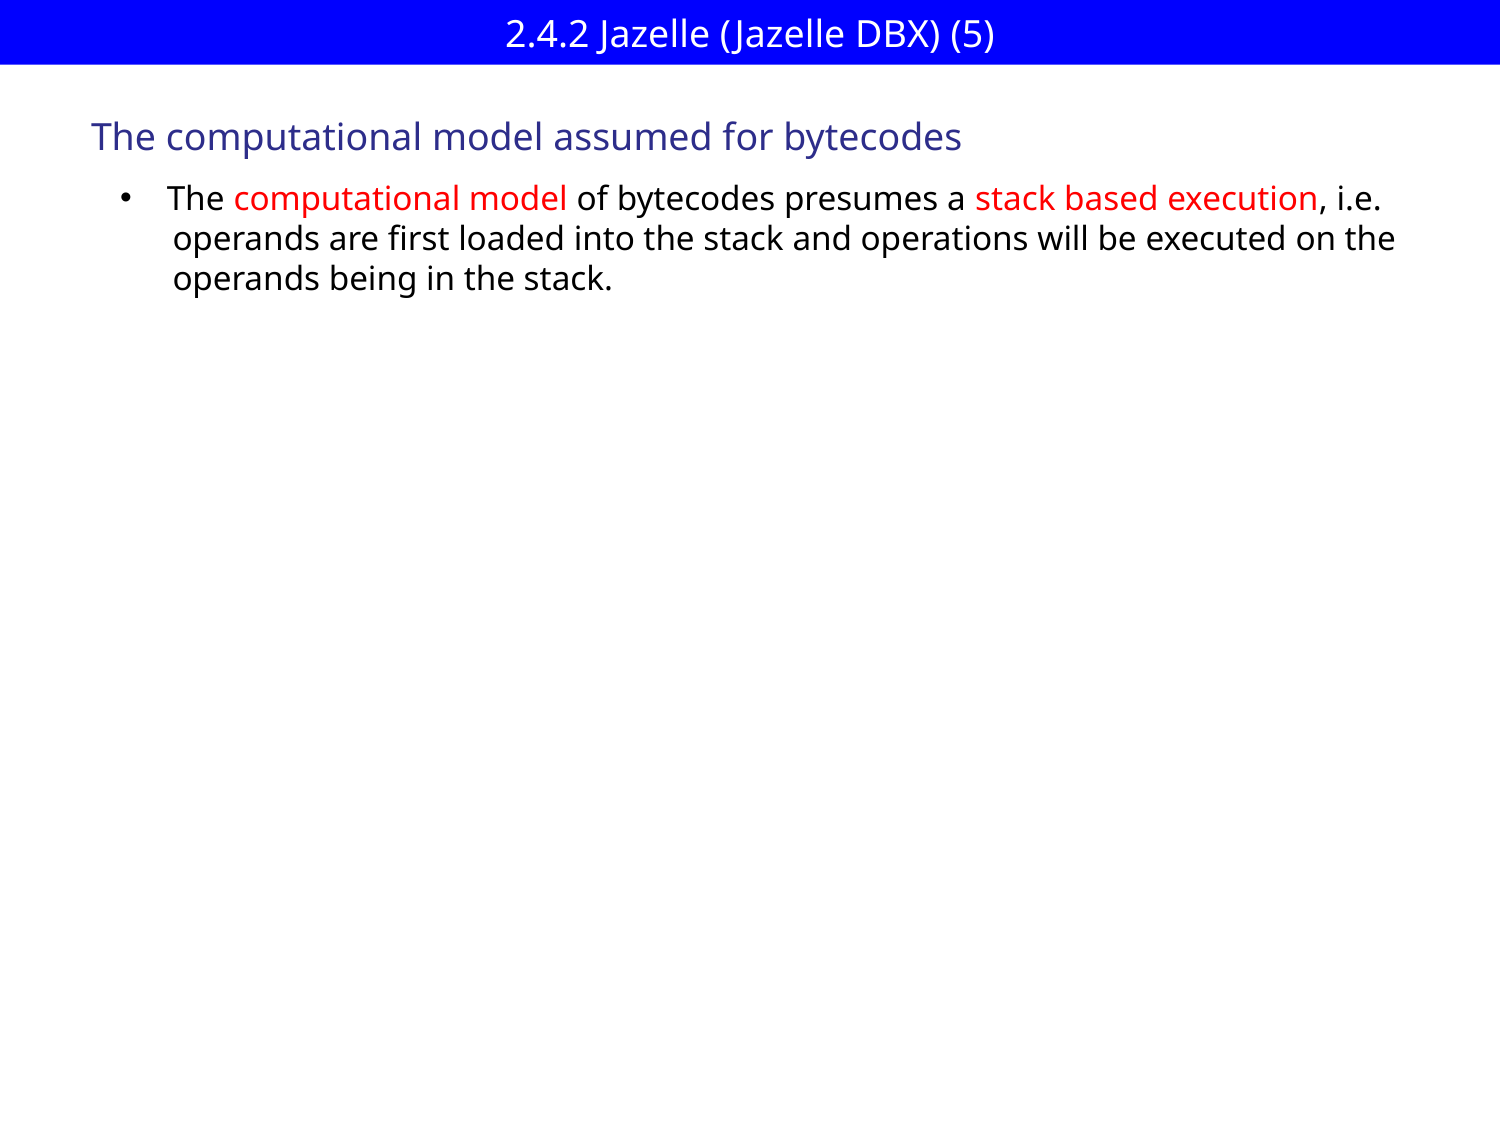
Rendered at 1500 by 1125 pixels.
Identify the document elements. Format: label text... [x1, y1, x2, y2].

text_box The computational model of bytecodes presumes a stack based execution, i.e. operands are first loaded into the stack and operations will be executed on the operands being in the stack. [105, 170, 1414, 305]
text_box The computational model assumed for bytecodes [76, 105, 979, 166]
title 2.4.2 Jazelle (Jazelle DBX) (5) [0, 0, 1500, 65]
